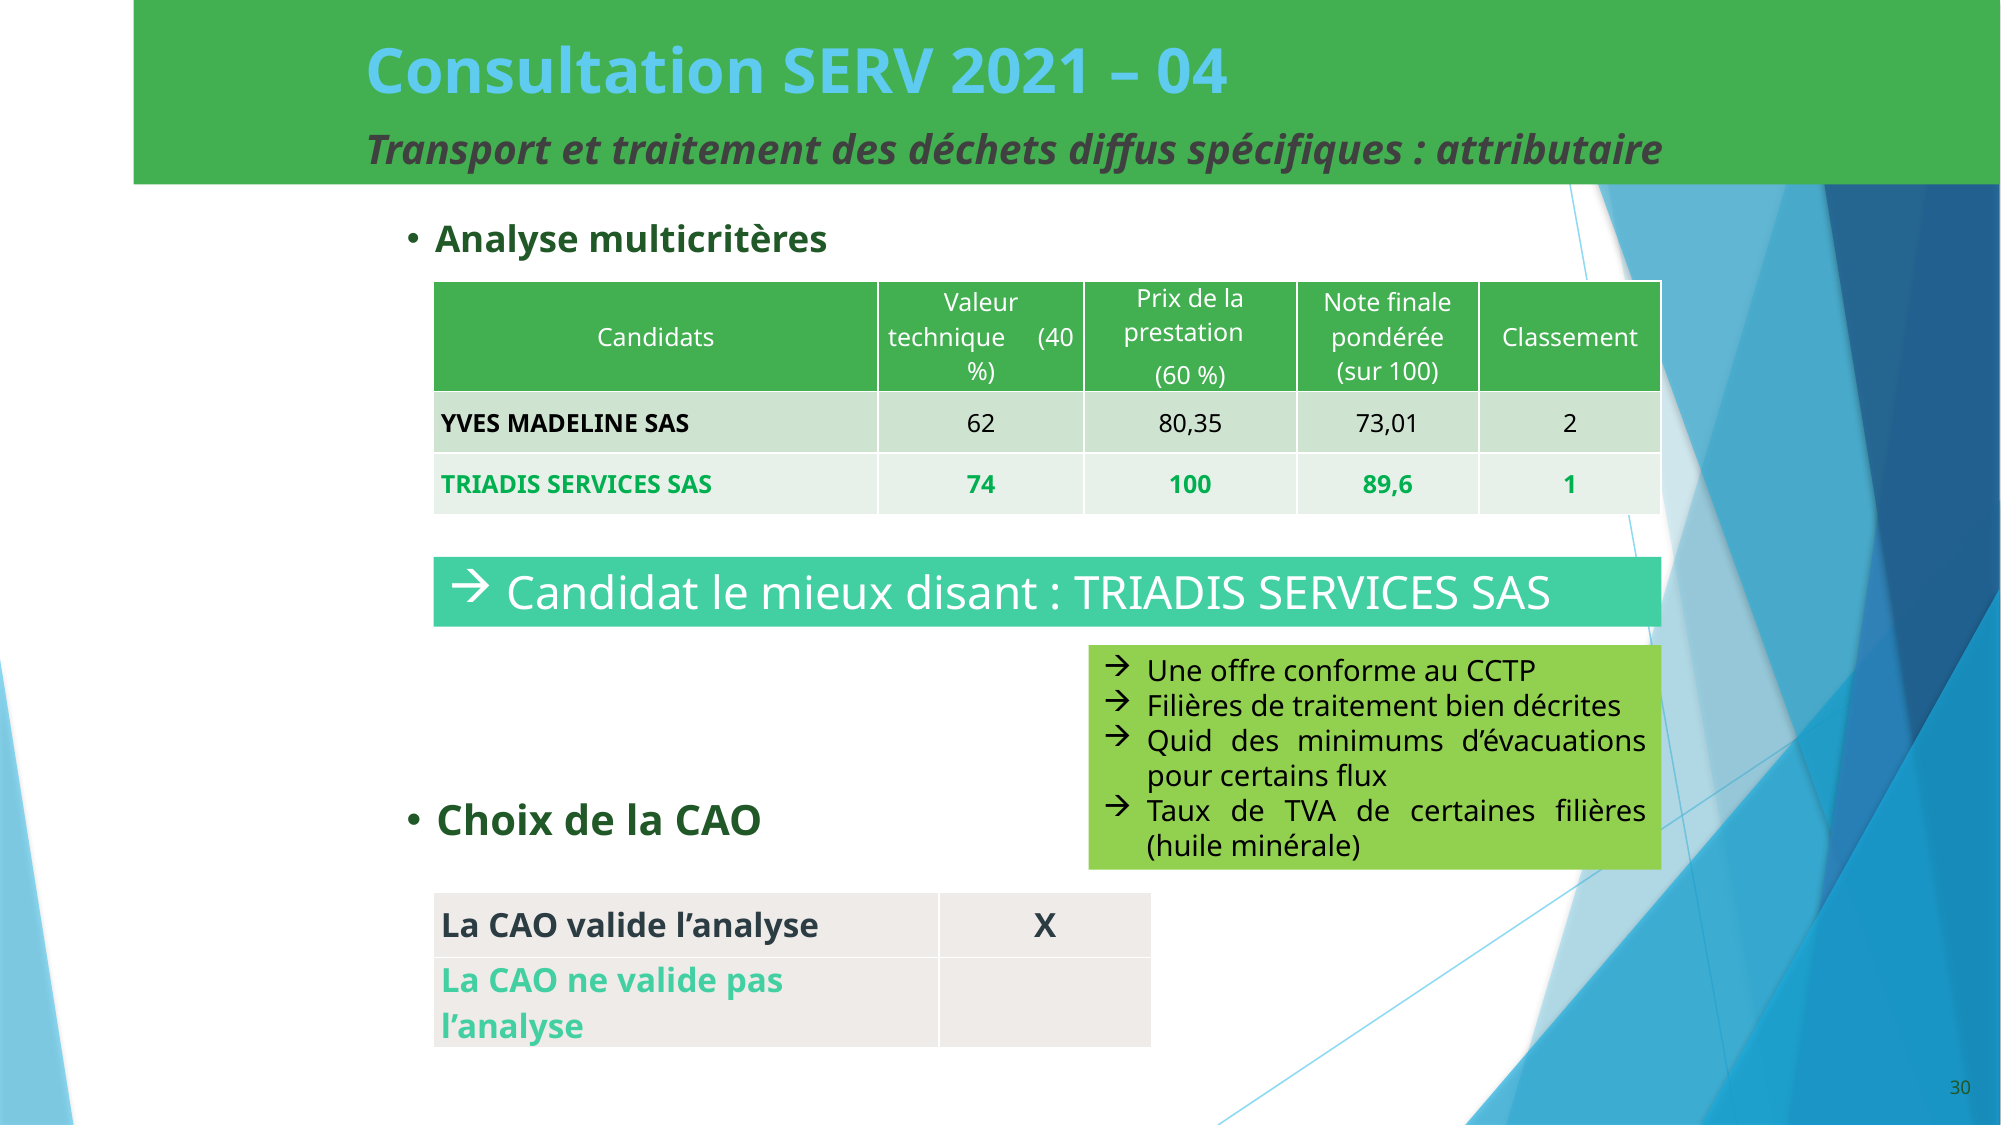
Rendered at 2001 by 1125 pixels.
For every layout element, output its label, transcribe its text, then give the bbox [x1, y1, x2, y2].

table_cell [940, 958, 1151, 1047]
table_header Valeur technique (40 %) [879, 282, 1083, 391]
table_cell La CAO ne valide pas l’analyse [434, 958, 938, 1047]
table_header Prix de la prestation (60 %) [1085, 282, 1296, 391]
table_cell 89,6 [1298, 454, 1478, 514]
text_box Une offre conforme au CCTP Filières de traitement bien décrites Quid des minimums d’évacuations pour certains flux Taux de TVA de certaines filières (huile minérale) [1088, 645, 1662, 870]
text_box Analyse multicritères [391, 208, 1792, 268]
table_cell 80,35 [1085, 392, 1296, 452]
list Transport et traitement des déchets diffus spécifiques : attributaire [350, 113, 1750, 185]
text_box Choix de la CAO [391, 727, 1142, 918]
table_cell TRIADIS SERVICES SAS [434, 454, 877, 514]
table_cell 2 [1480, 392, 1660, 452]
table_cell YVES MADELINE SAS [434, 392, 877, 452]
slide_number 30 [1519, 1058, 1987, 1119]
table_cell 1 [1480, 454, 1660, 514]
table_cell 62 [879, 392, 1083, 452]
table_header Note finale pondérée (sur 100) [1298, 282, 1478, 391]
table_cell 100 [1085, 454, 1296, 514]
table_header X [940, 893, 1151, 957]
title Consultation SERV 2021 – 04 [350, 0, 1750, 113]
table_cell 73,01 [1298, 392, 1478, 452]
table_header La CAO valide l’analyse [434, 893, 938, 957]
table_header Classement [1480, 282, 1660, 391]
text_box Candidat le mieux disant : TRIADIS SERVICES SAS [433, 556, 1662, 627]
table_header Candidats [434, 282, 877, 391]
table_cell 74 [879, 454, 1083, 514]
